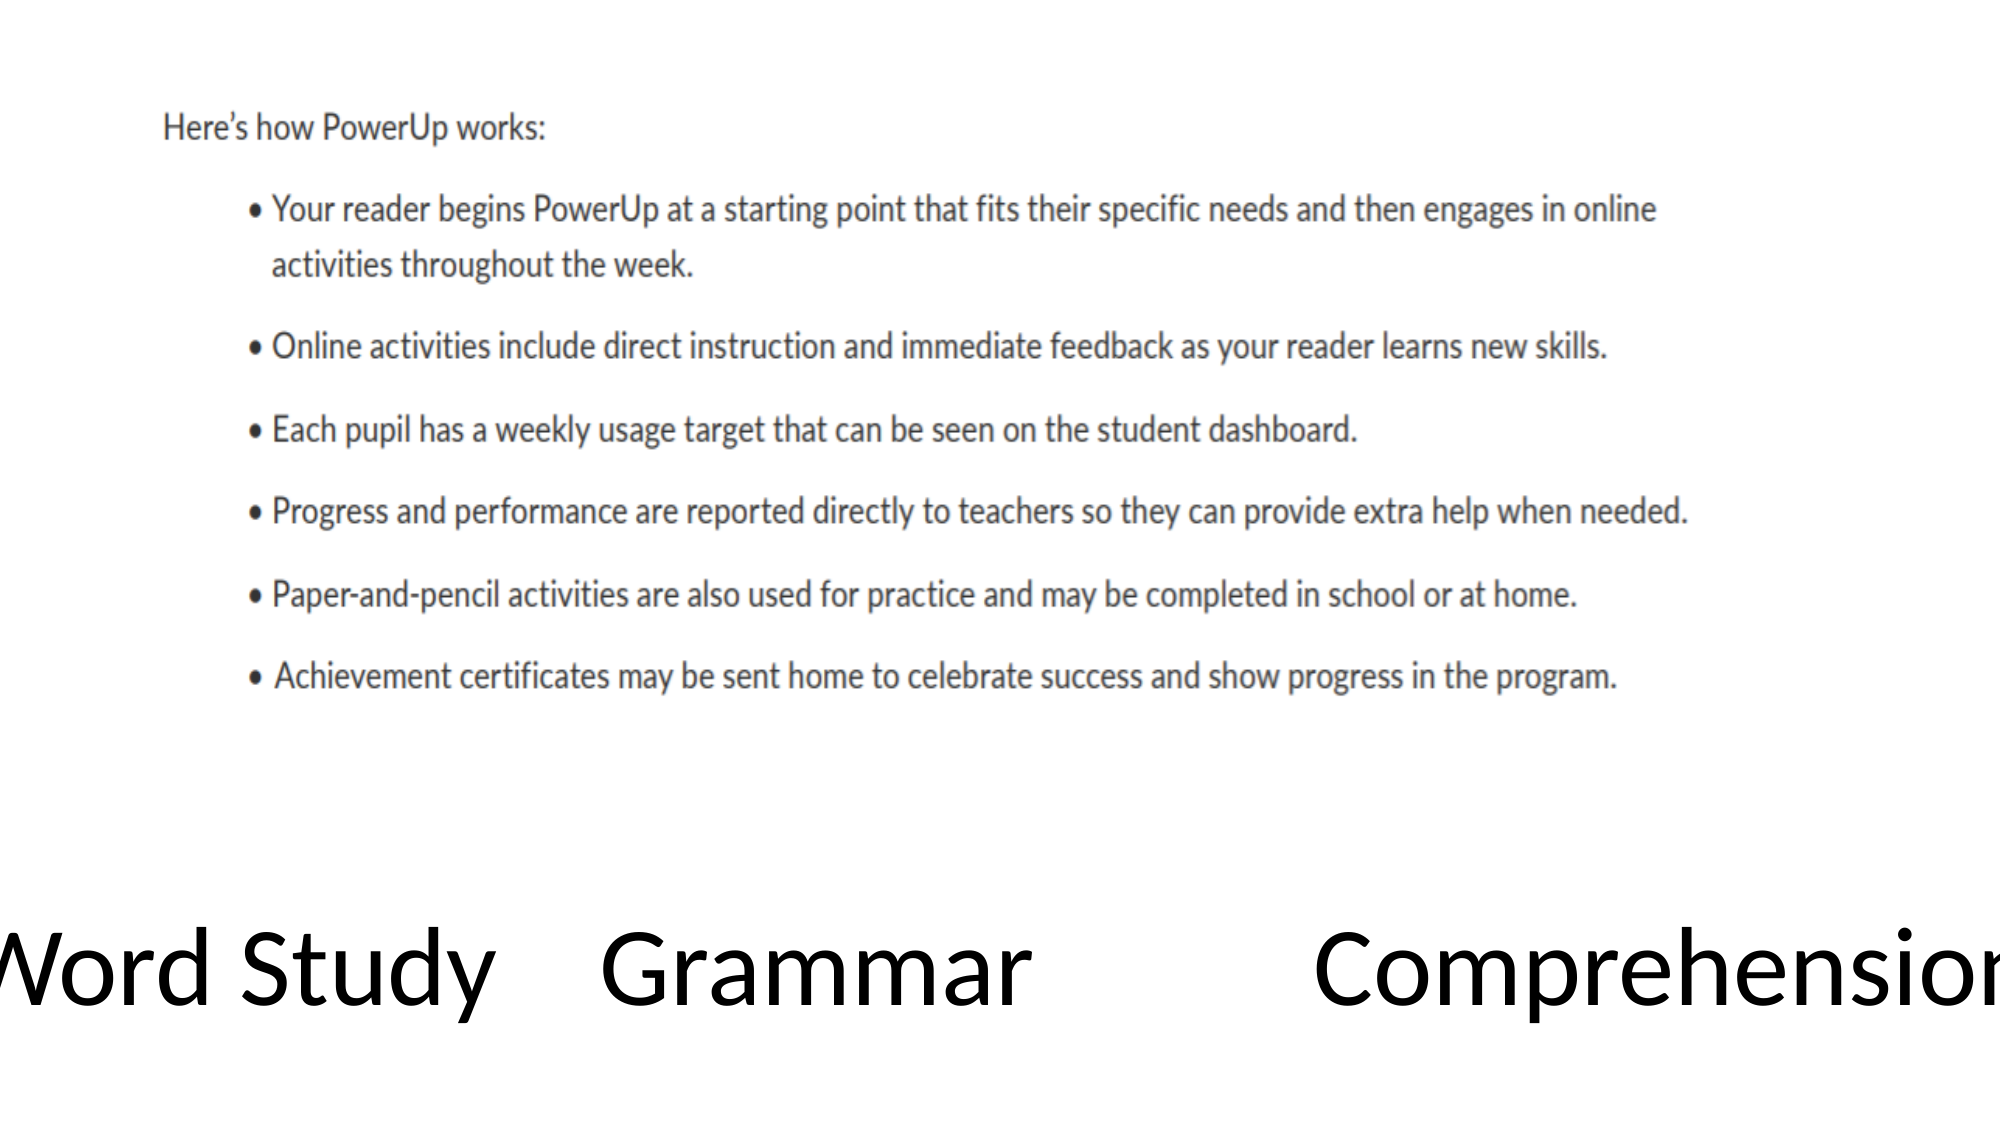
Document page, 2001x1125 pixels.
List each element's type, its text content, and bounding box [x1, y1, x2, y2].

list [40, 66, 1766, 735]
text_box Word Study Grammar Comprehension [0, 885, 2000, 1036]
